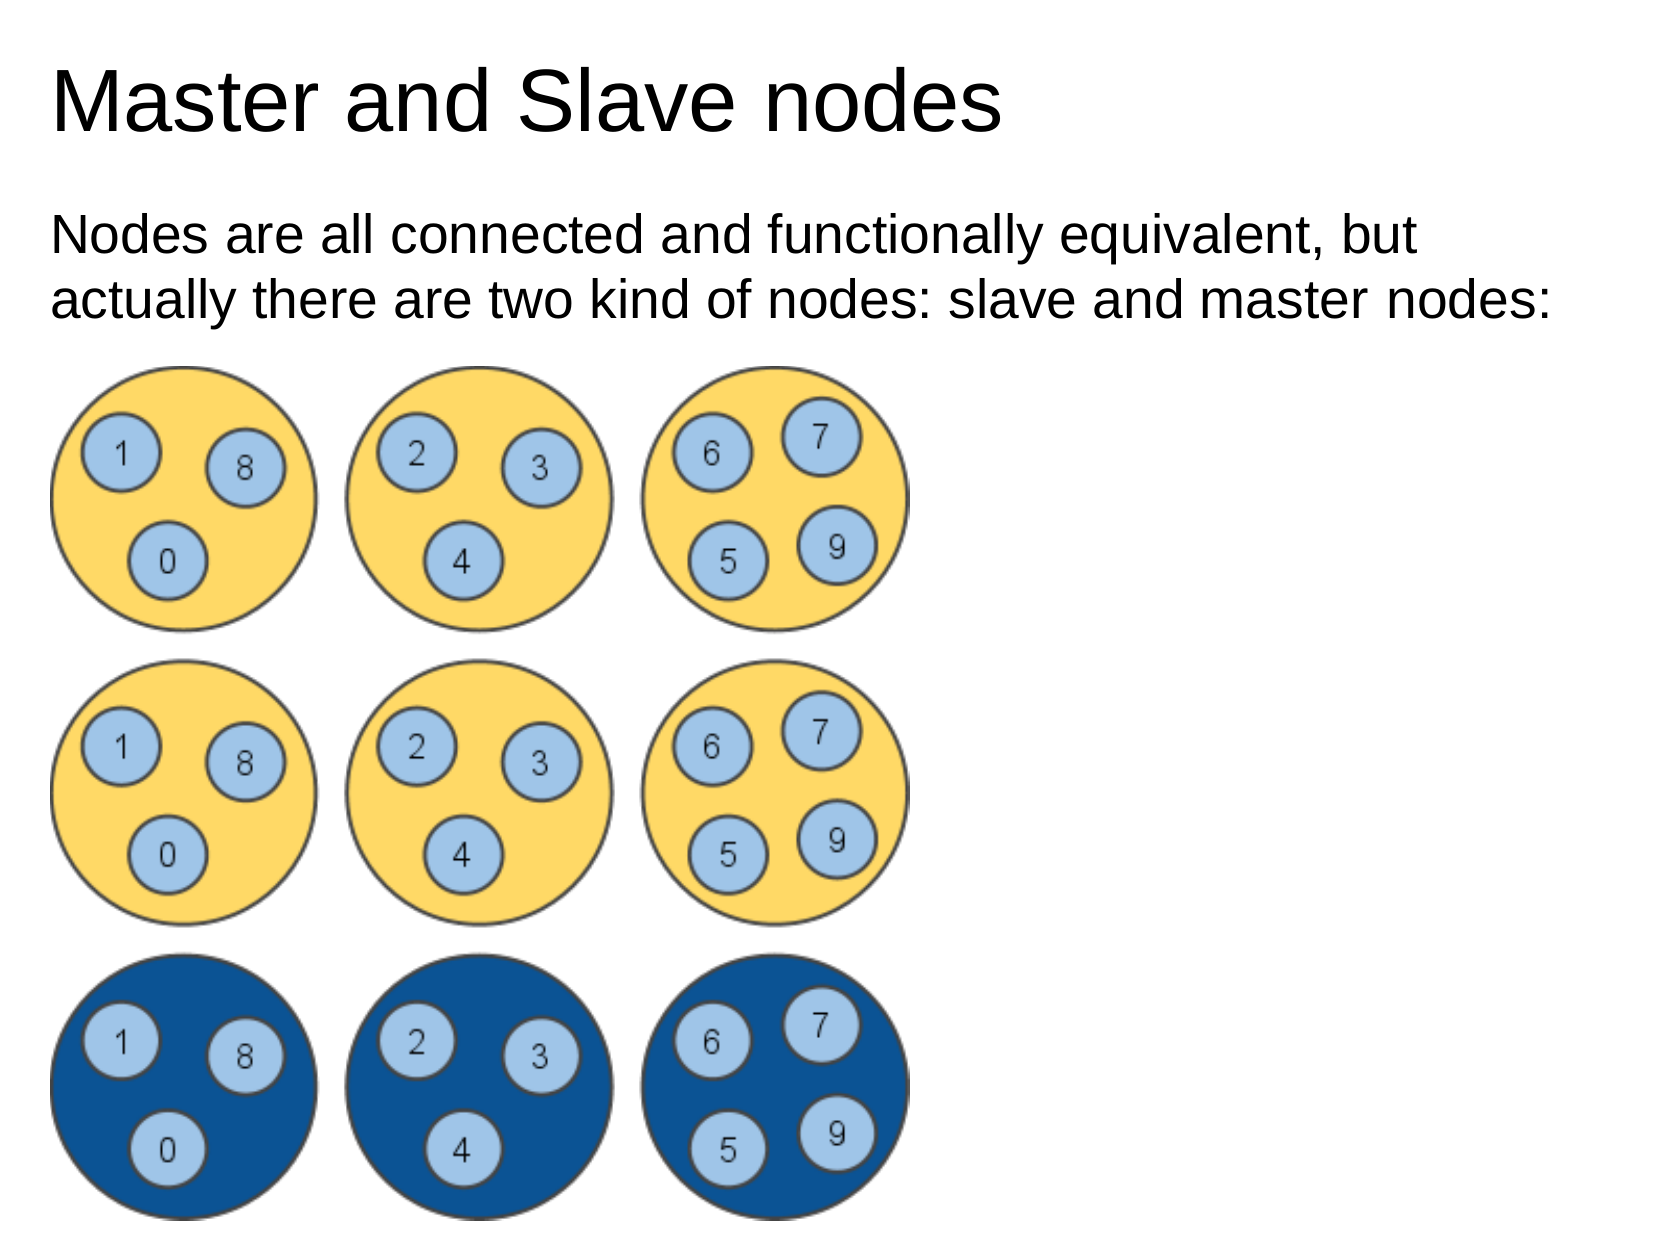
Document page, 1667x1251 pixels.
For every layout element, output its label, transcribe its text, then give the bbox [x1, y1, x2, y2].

text_box [50, 366, 910, 1221]
text_box Master and Slave nodes [47, 40, 1010, 149]
text_box Nodes are all connected and functionally equivalent, but actually there are two kind of nodes: slave and master nodes: [47, 194, 1561, 330]
